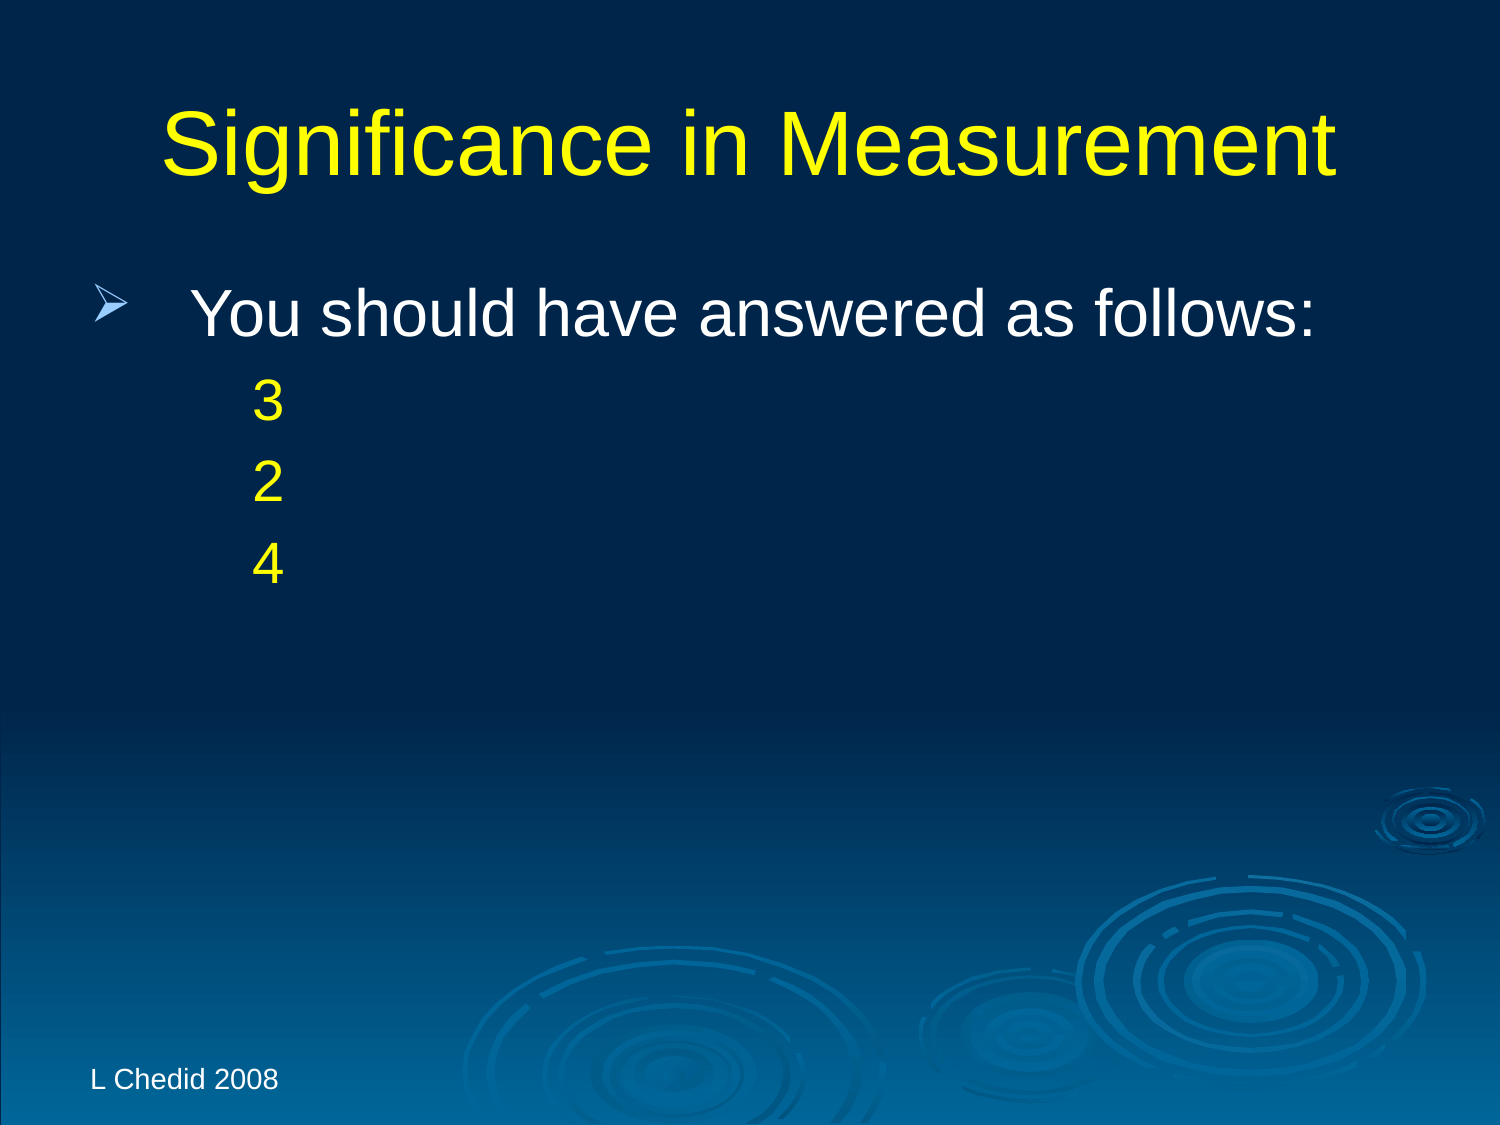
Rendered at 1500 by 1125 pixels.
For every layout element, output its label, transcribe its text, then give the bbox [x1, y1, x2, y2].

title Significance in Measurement [75, 45, 1425, 233]
list You should have answered as follows: 3 2 4 [75, 262, 1425, 1005]
slide_number L Chedid 2008 [75, 1024, 425, 1103]
